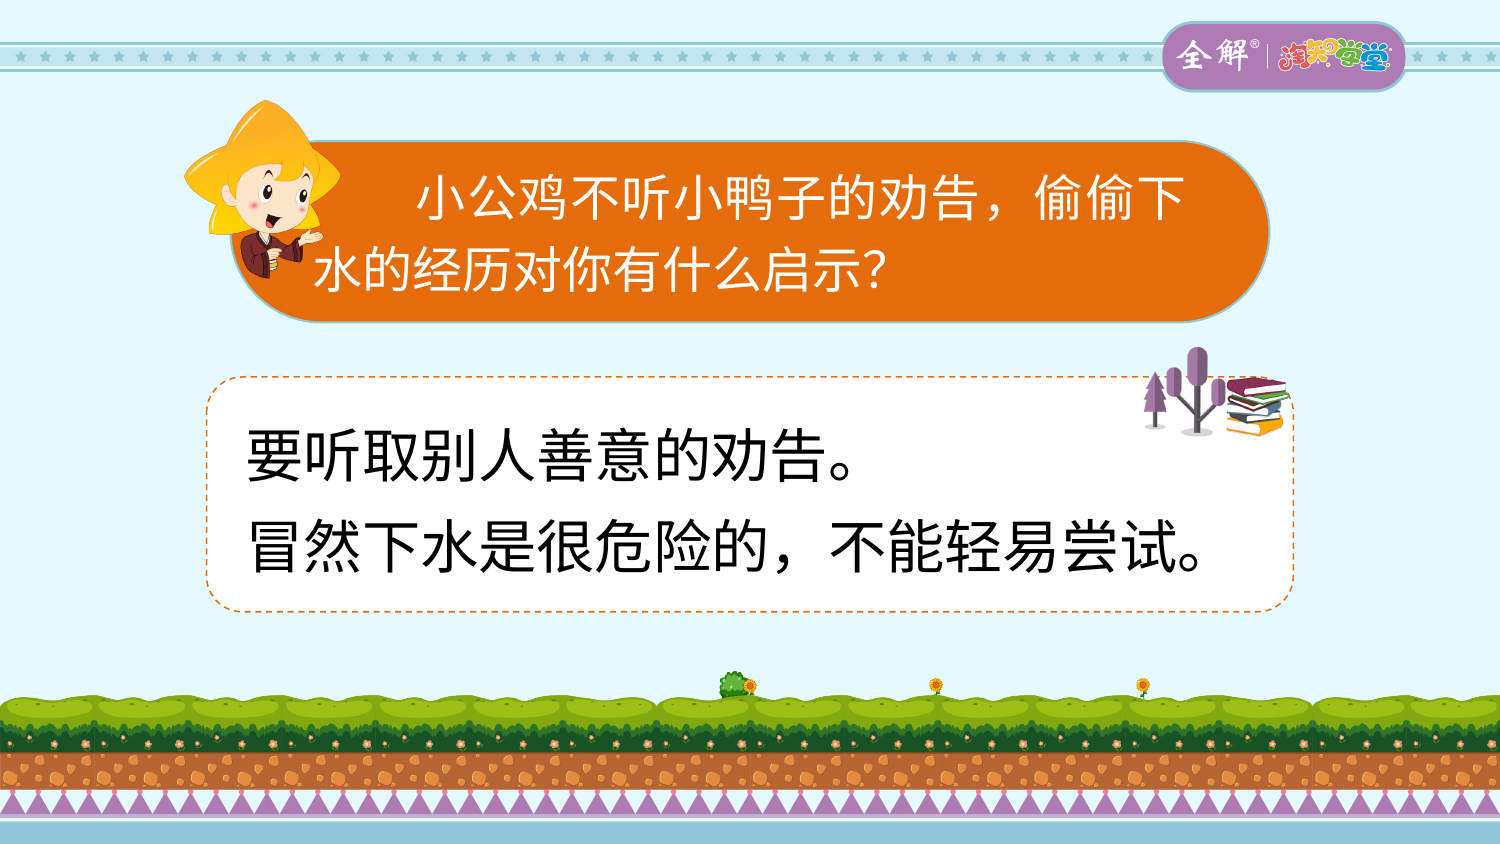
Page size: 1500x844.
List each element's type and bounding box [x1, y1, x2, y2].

picture [0, 0, 1500, 844]
text_box [170, 91, 1270, 323]
text_box [206, 346, 1294, 612]
